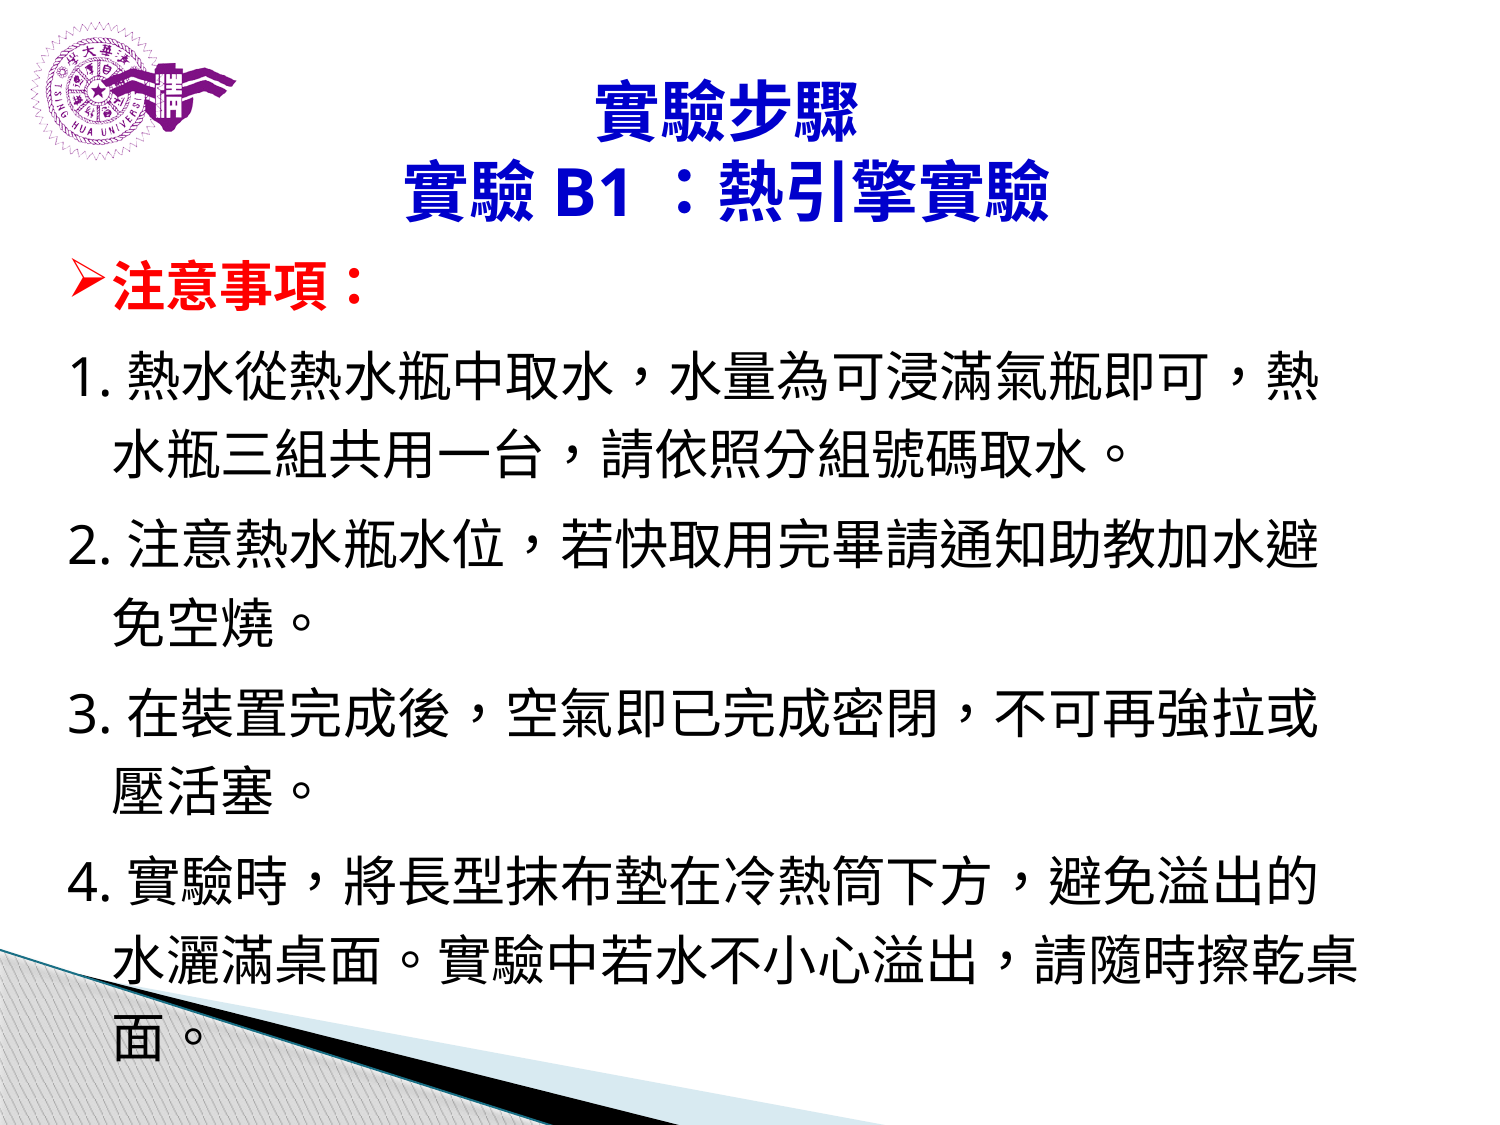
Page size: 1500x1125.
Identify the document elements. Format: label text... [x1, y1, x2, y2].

picture [29, 19, 245, 56]
title 實驗步驟 實驗B1：熱引擎實驗 [29, 56, 1425, 244]
text_box 注意事項： 1.熱水從熱水瓶中取水，水量為可浸滿氣瓶即可，熱水瓶三組共用一台，請依照分組號碼取水。 2.注意熱水瓶水位，若快取用完畢請通知助教加水避免空燒。 3.在裝置完成後，空氣即已完成密閉，不可再強拉或壓活塞。 4.實驗時，將長型抹布墊在冷熱筒下方，避免溢出的水灑滿桌面。實驗中若水不小心溢出，請隨時擦乾桌面。 [53, 231, 1388, 1125]
